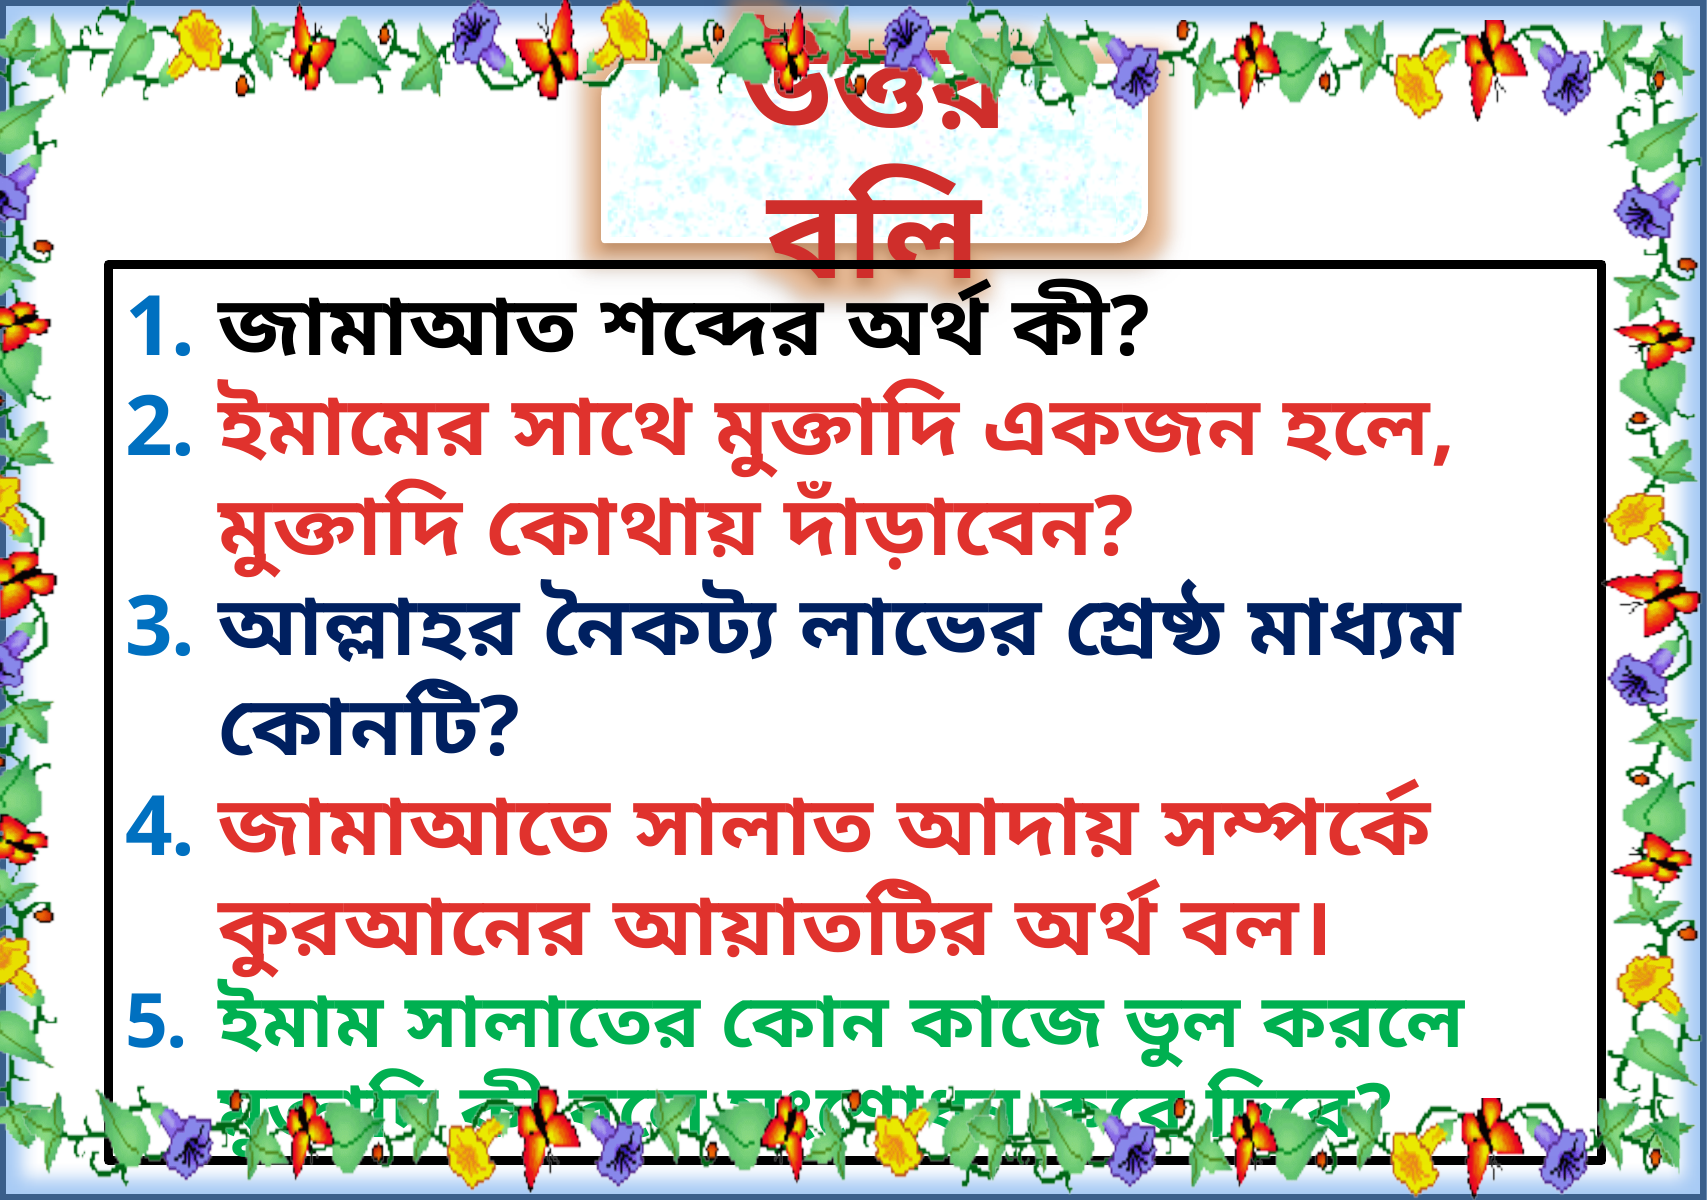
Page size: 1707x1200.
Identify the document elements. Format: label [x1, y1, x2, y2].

text_box [0, 0, 1707, 1200]
